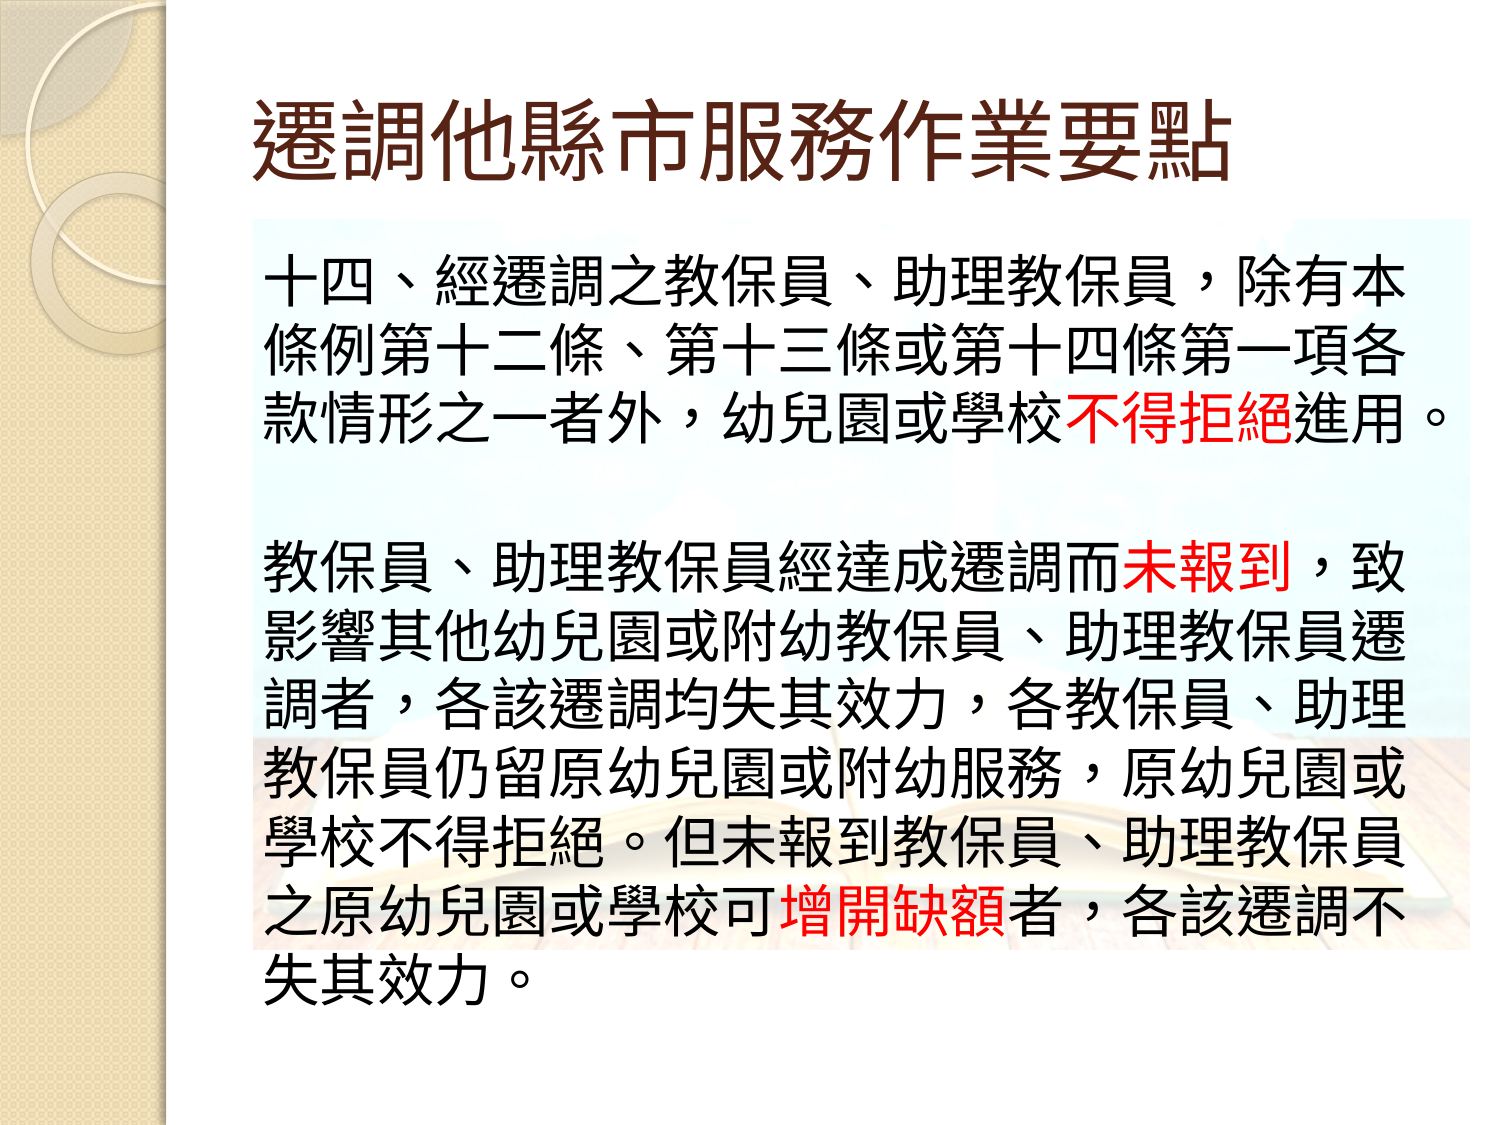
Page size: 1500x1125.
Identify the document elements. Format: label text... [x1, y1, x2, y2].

title 遷調他縣市服務作業要點 [235, 45, 1466, 233]
list 十四、經遷調之教保員、助理教保員，除有本條例第十二條、第十三條或第十四條第一項各款情形之一者外，幼兒園或學校不得拒絕進用。 教保員、助理教保員經達成遷調而未報到，致影響其他幼兒園或附幼教保員、助理教保員遷調者，各該遷調均失其效力，各教保員、助理教保員仍留原幼兒園或附幼服務，原幼兒園或學校不得拒絕。但未報到教保員、助理教保員之原幼兒園或學校可增開缺額者，各該遷調不失其效力。 [235, 237, 1466, 1025]
